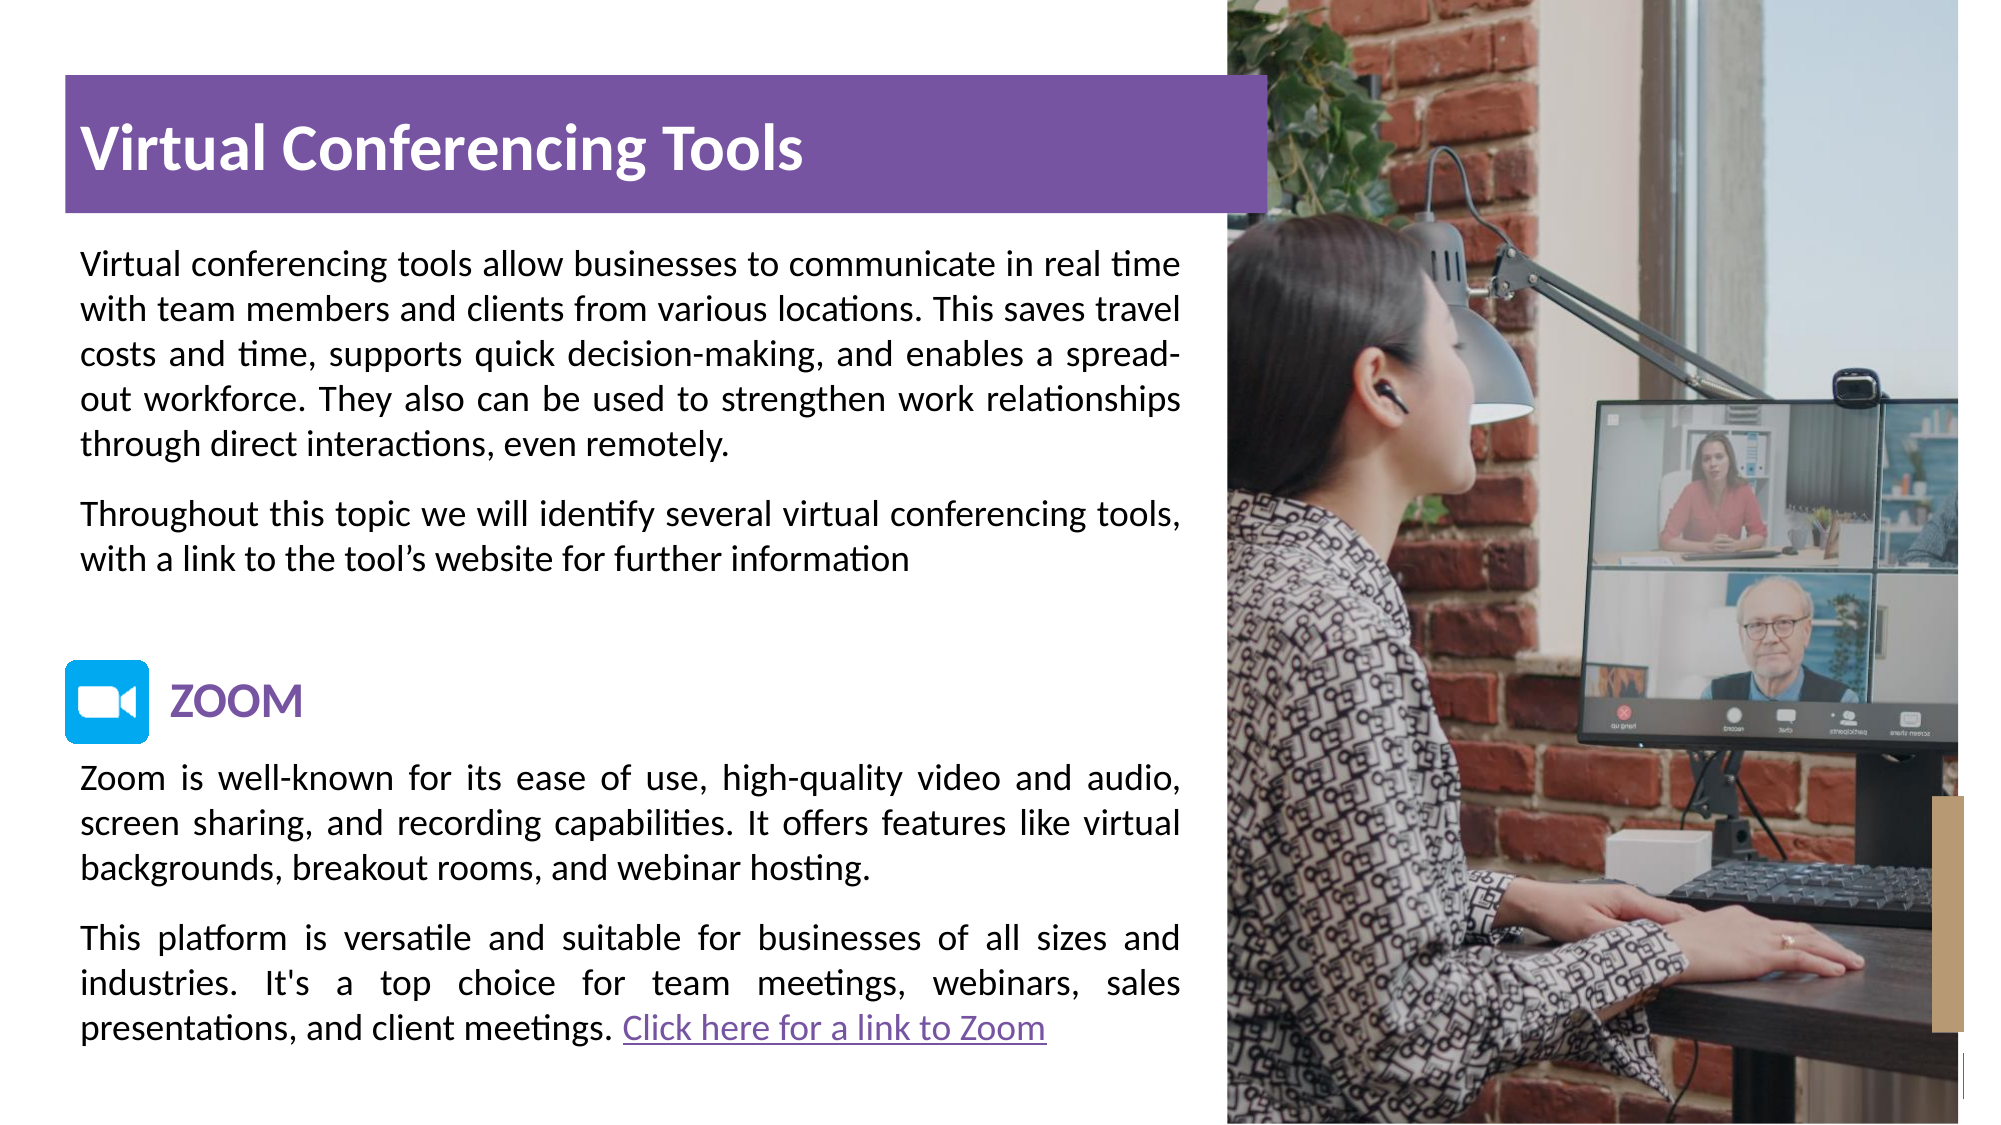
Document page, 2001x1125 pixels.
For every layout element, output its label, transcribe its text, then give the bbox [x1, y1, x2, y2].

text_box ZOOM Zoom is well-known for its ease of use, high-quality video and audio, screen sharing, and recording capabilities. It offers features like virtual backgrounds, breakout rooms, and webinar hosting. This platform is versatile and suitable for businesses of all sizes and industries. It's a top choice for team meetings, webinars, sales presentations, and client meetings. Click here for a link to Zoom [65, 660, 1198, 1072]
list Virtual conferencing tools allow businesses to communicate in real time with team members and clients from various locations. This saves travel costs and time, supports quick decision-making, and enables a spread-out workforce. They also can be used to strengthen work relationships through direct interactions, even remotely. Throughout this topic we will identify several virtual conferencing tools, with a link to the tool’s website for further information [65, 231, 1198, 643]
picture [79, 687, 135, 717]
list Virtual Conferencing Tools [65, 75, 1227, 214]
picture [1227, 0, 1959, 1124]
